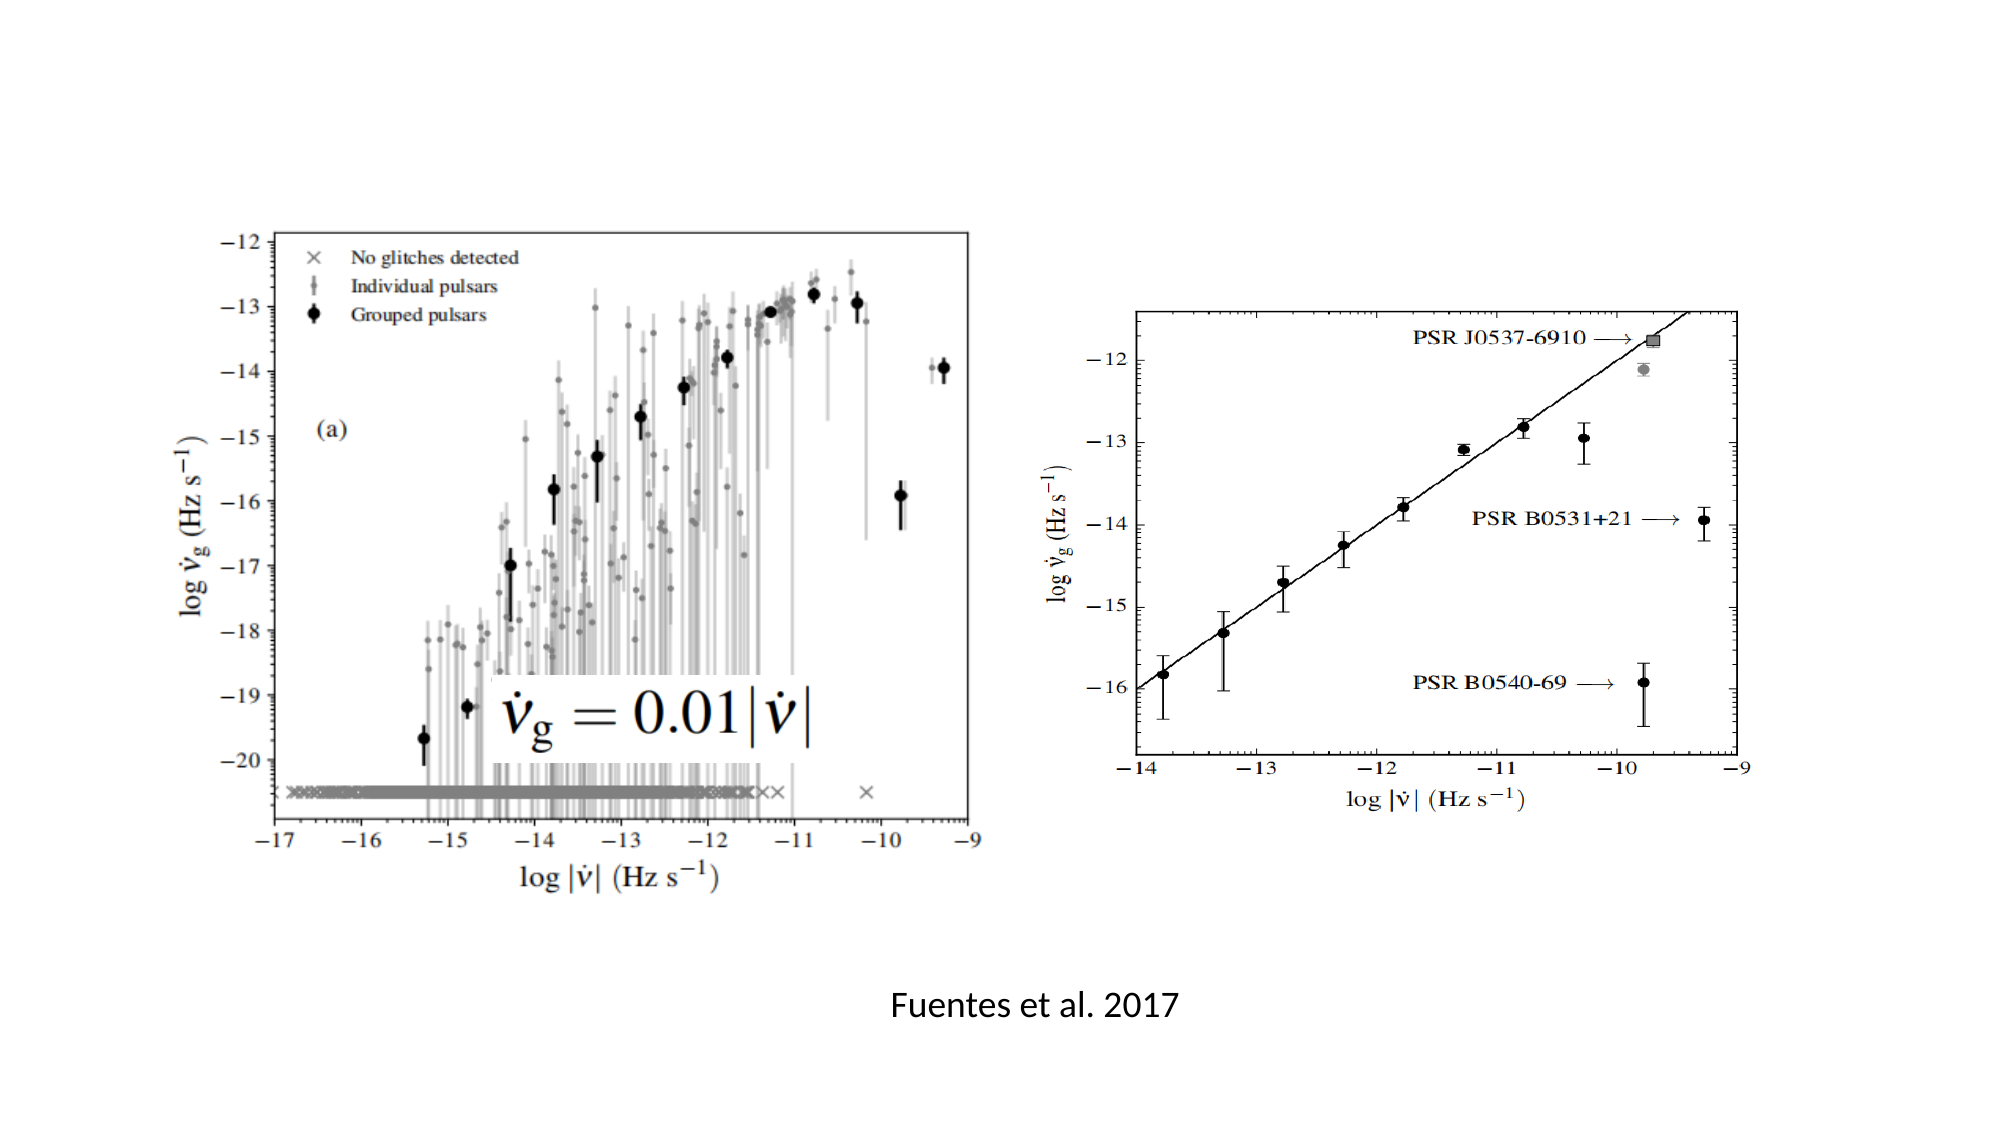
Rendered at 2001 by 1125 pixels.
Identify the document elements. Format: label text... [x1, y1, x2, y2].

picture [1039, 297, 1772, 828]
picture [164, 219, 994, 906]
text_box Fuentes et al. 2017 [713, 972, 1358, 1033]
